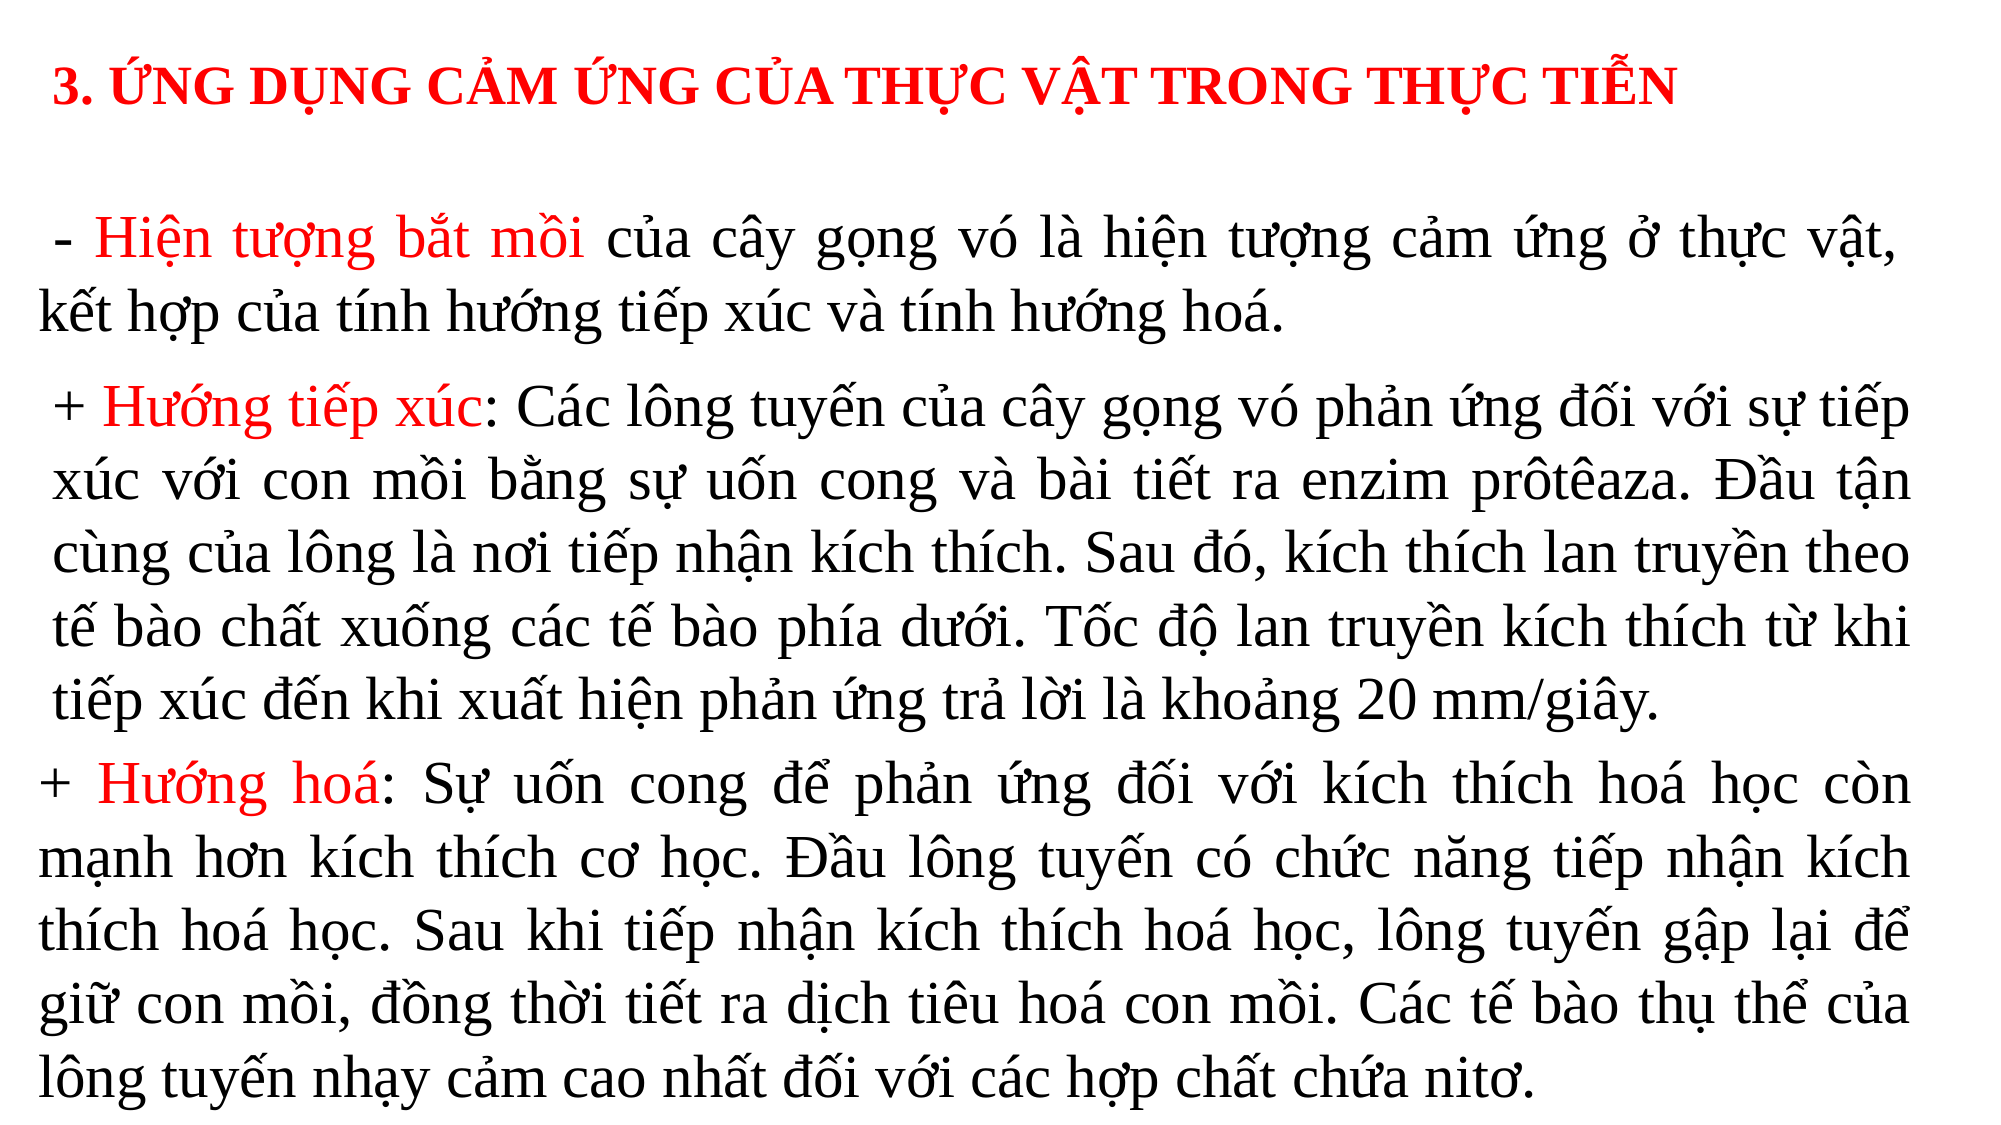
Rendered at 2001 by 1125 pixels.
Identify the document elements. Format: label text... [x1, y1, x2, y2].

text_box - Hiện tượng bắt mồi của cây gọng vó là hiện tượng cảm ứng ở thực vật, kết hợp của tính hướng tiếp xúc và tính hướng hoá. [23, 189, 1914, 351]
title 3. ỨNG DỤNG CẢM ỨNG CỦA THỰC VẬT TRONG THỰC TIỄN [37, 49, 1829, 189]
text_box + Hướng tiếp xúc: Các lông tuyến của cây gọng vó phản ứng đối với sự tiếp xúc với con mồi bằng sự uốn cong và bài tiết ra enzim prôtêaza. Đầu tận cùng của lông là nơi tiếp nhận kích thích. Sau đó, kích thích lan truyền theo tế bào chất xuống các tế bào phía dưới. Tốc độ lan truyền kích thích từ khi tiếp xúc đến khi xuất hiện phản ứng trả lời là khoảng 20 mm/giây. [37, 357, 1928, 740]
text_box + Hướng hoá: Sự uốn cong để phản ứng đối với kích thích hoá học còn mạnh hơn kích thích cơ học. Đầu lông tuyến có chức năng tiếp nhận kích thích hoá học. Sau khi tiếp nhận kích thích hoá học, lông tuyến gập lại để giữ con mồi, đồng thời tiết ra dịch tiêu hoá con mồi. Các tế bào thụ thể của lông tuyến nhạy cảm cao nhất đối với các hợp chất chứa nitơ. [23, 735, 1928, 1117]
